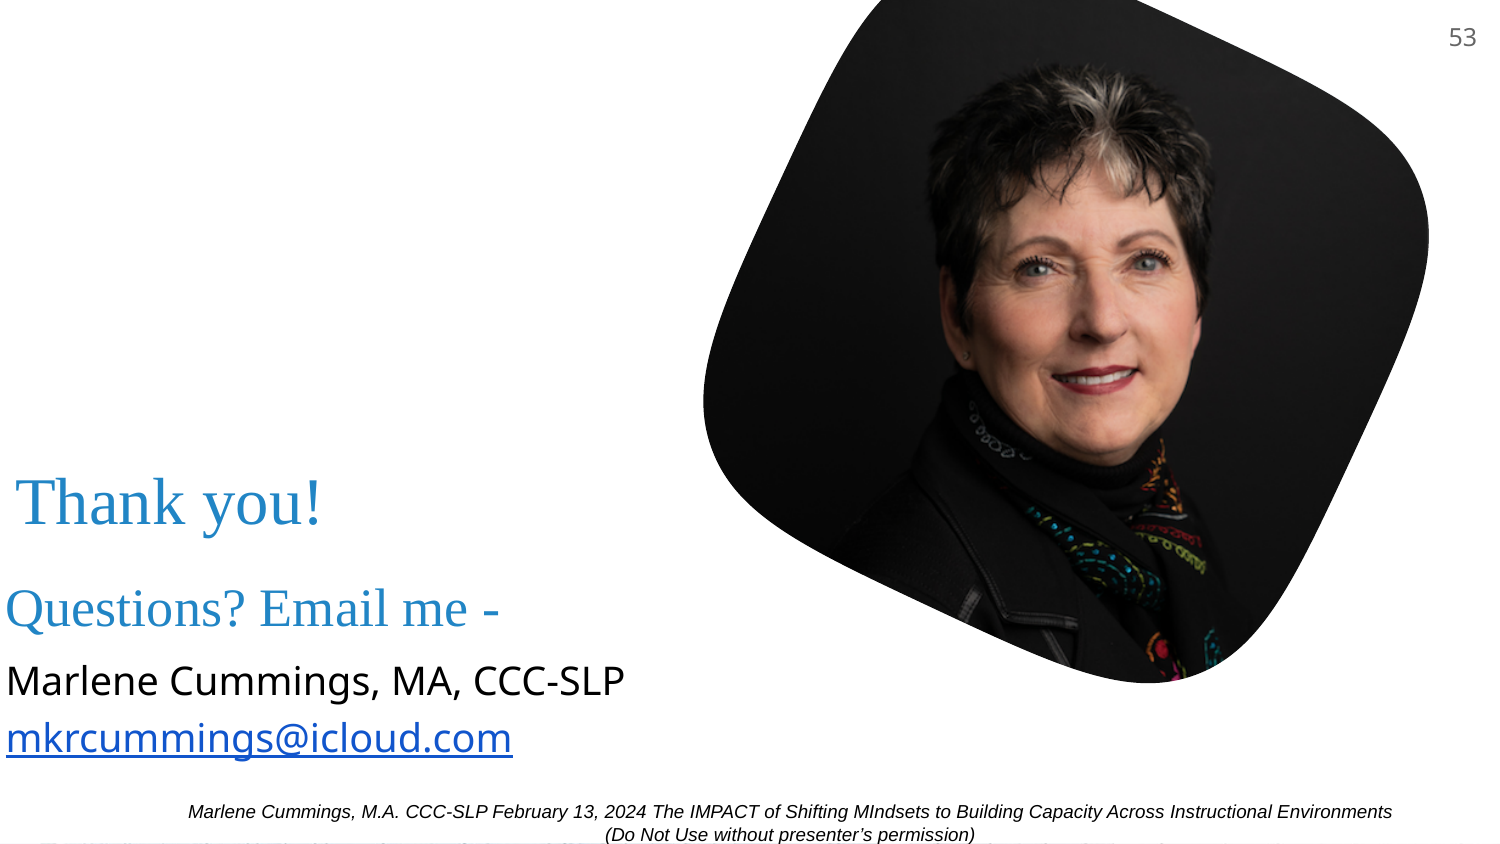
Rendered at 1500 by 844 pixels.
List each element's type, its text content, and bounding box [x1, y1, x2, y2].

picture [703, 0, 1430, 684]
text_box Thank you! [0, 426, 349, 553]
text_box Marlene Cummings, M.A. CCC-SLP February 13, 2024 The IMPACT of Shifting MIndsets to Building Capacity Across Instructional Environments (Do Not Use without presenter’s permission) [134, 785, 1446, 844]
text_box Questions? Email me - Marlene Cummings, MA, CCC-SLP mkrcummings@icloud.com [0, 511, 956, 775]
slide_number ‹#› [1434, 21, 1478, 86]
